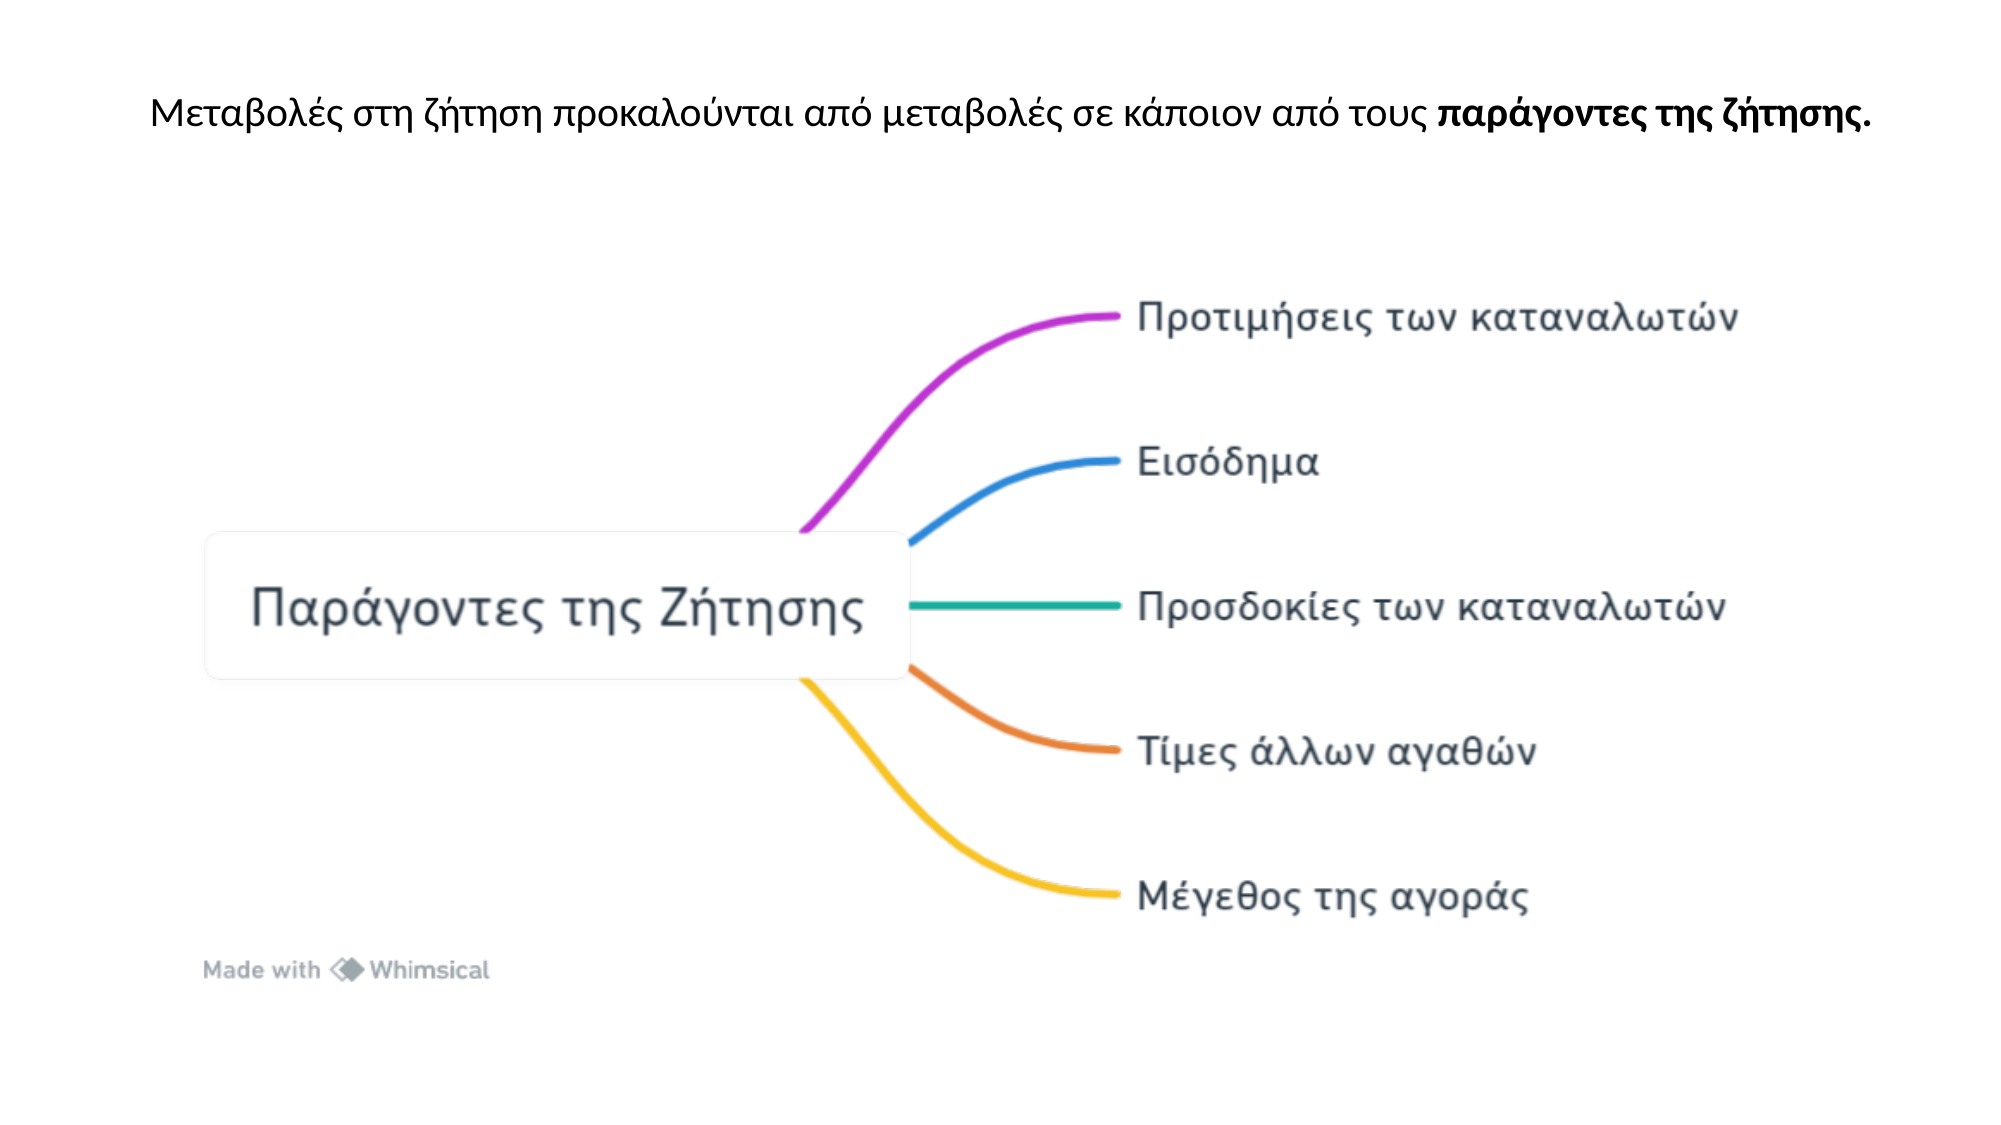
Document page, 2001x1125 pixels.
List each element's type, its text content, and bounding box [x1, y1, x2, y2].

text_box Μεταβολές στη ζήτηση προκαλούνται από μεταβολές σε κάποιον από τους παράγοντες της ζήτησης. [134, 77, 1888, 143]
picture [153, 230, 1815, 1006]
